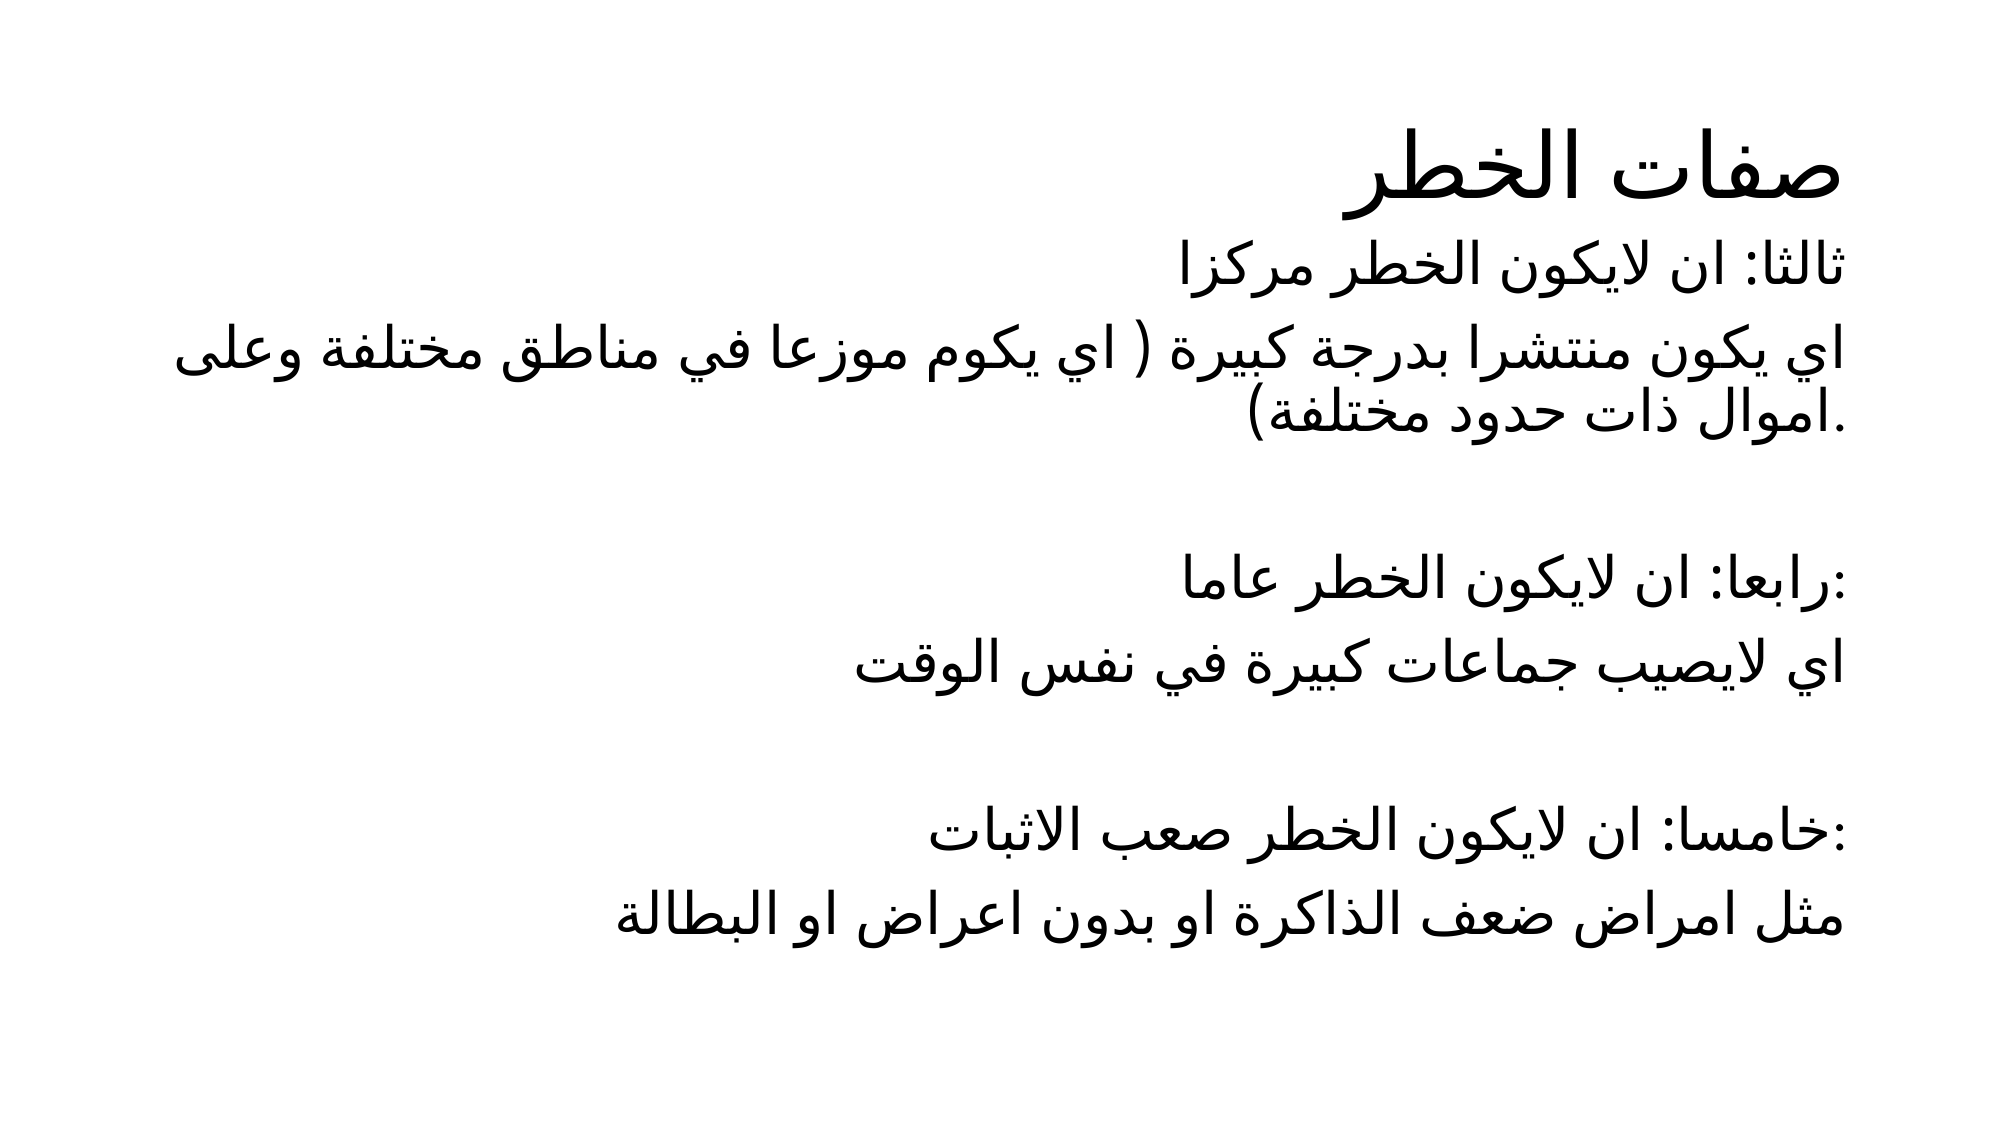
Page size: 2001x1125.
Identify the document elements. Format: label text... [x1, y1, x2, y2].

title صفات الخطر [137, 59, 1863, 226]
list ثالثا: ان لايكون الخطر مركزا اي يكون منتشرا بدرجة كبيرة ( اي يكوم موزعا في مناطق مختلفة وعلى اموال ذات حدود مختلفة). رابعا: ان لايكون الخطر عاما: اي لايصيب جماعات كبيرة في نفس الوقت خامسا: ان لايكون الخطر صعب الاثبات: مثل امراض ضعف الذاكرة او بدون اعراض او البطالة [137, 226, 1863, 1066]
